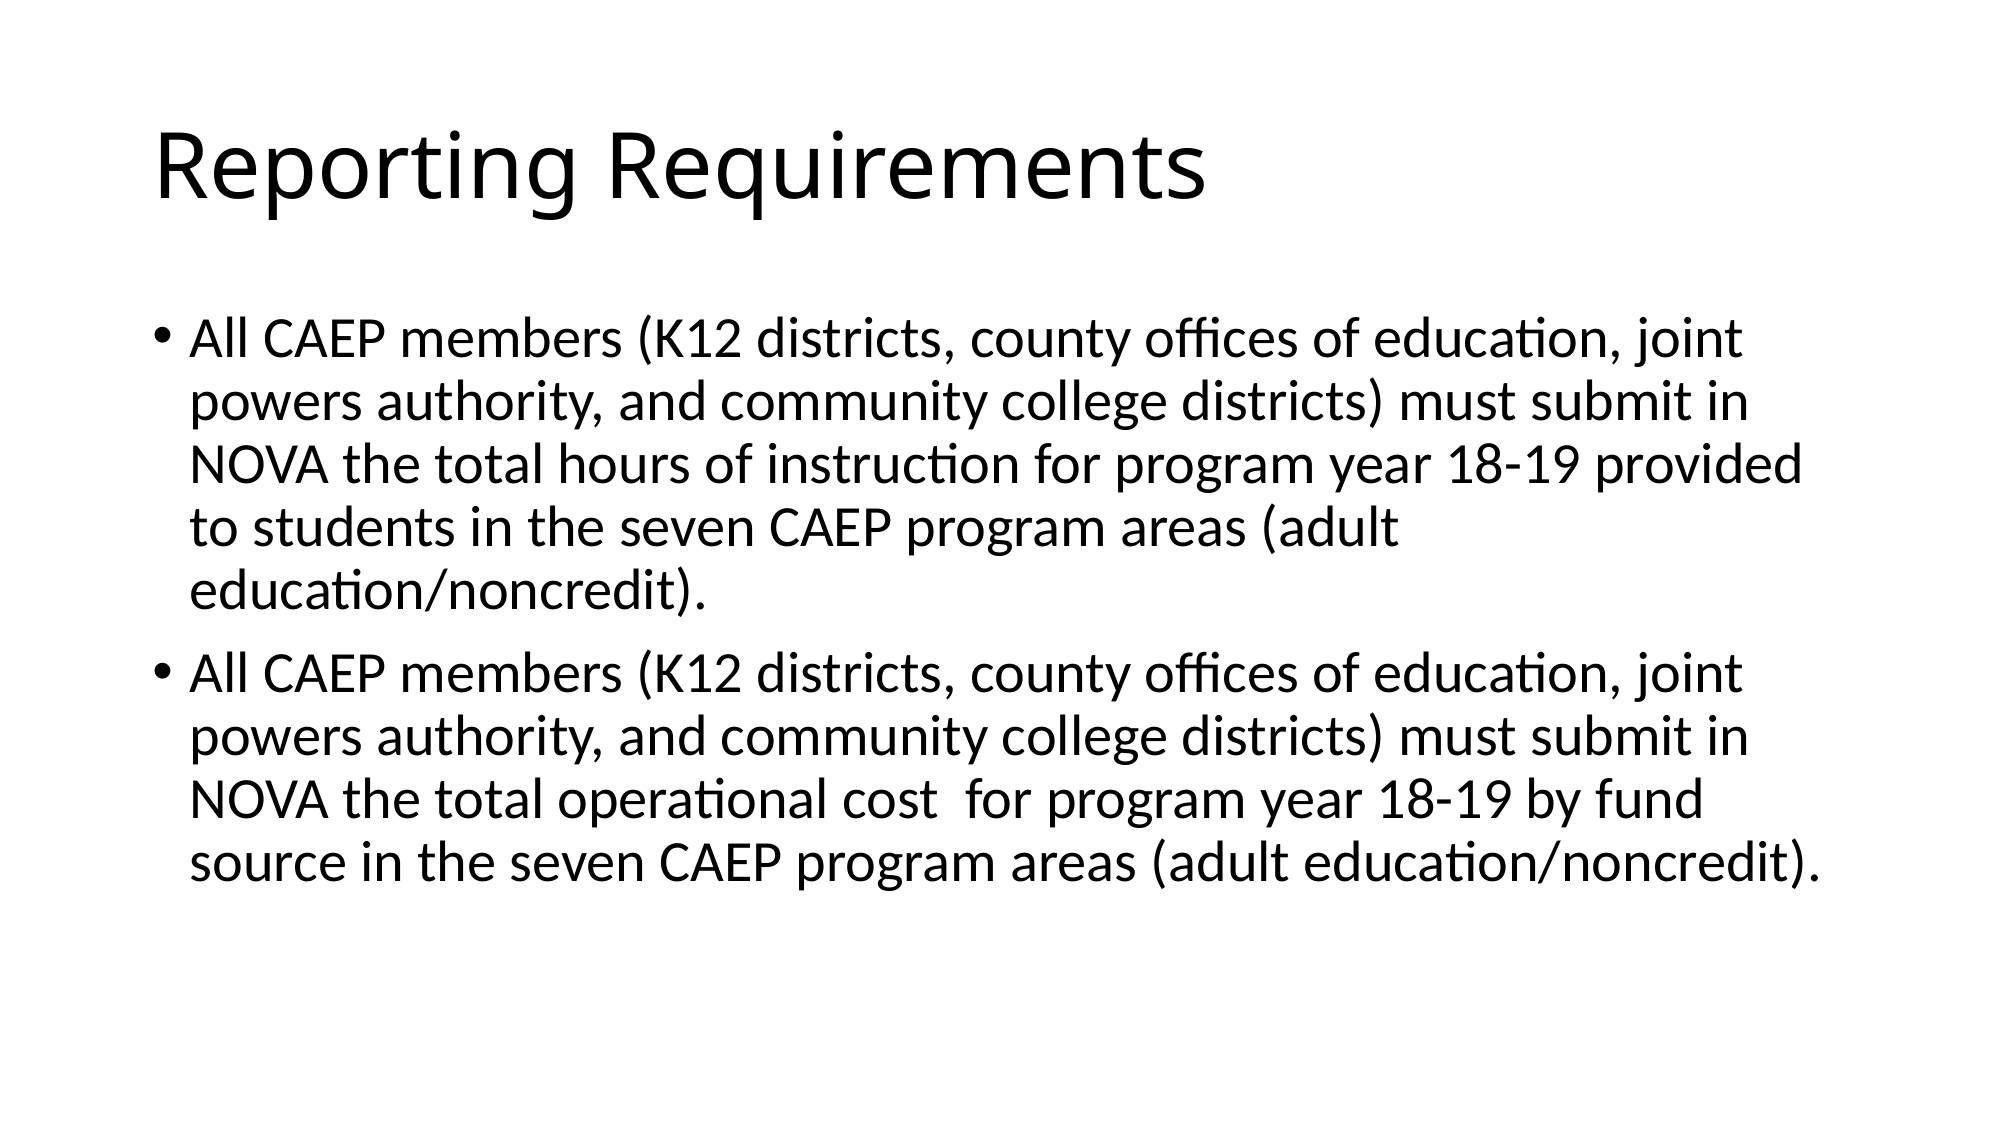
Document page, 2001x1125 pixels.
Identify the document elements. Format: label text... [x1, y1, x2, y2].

title Reporting Requirements [137, 59, 1863, 278]
list All CAEP members (K12 districts, county offices of education, joint powers authority, and community college districts) must submit in NOVA the total hours of instruction for program year 18-19 provided to students in the seven CAEP program areas (adult education/noncredit). All CAEP members (K12 districts, county offices of education, joint powers authority, and community college districts) must submit in NOVA the total operational cost for program year 18-19 by fund source in the seven CAEP program areas (adult education/noncredit). [137, 299, 1863, 1014]
